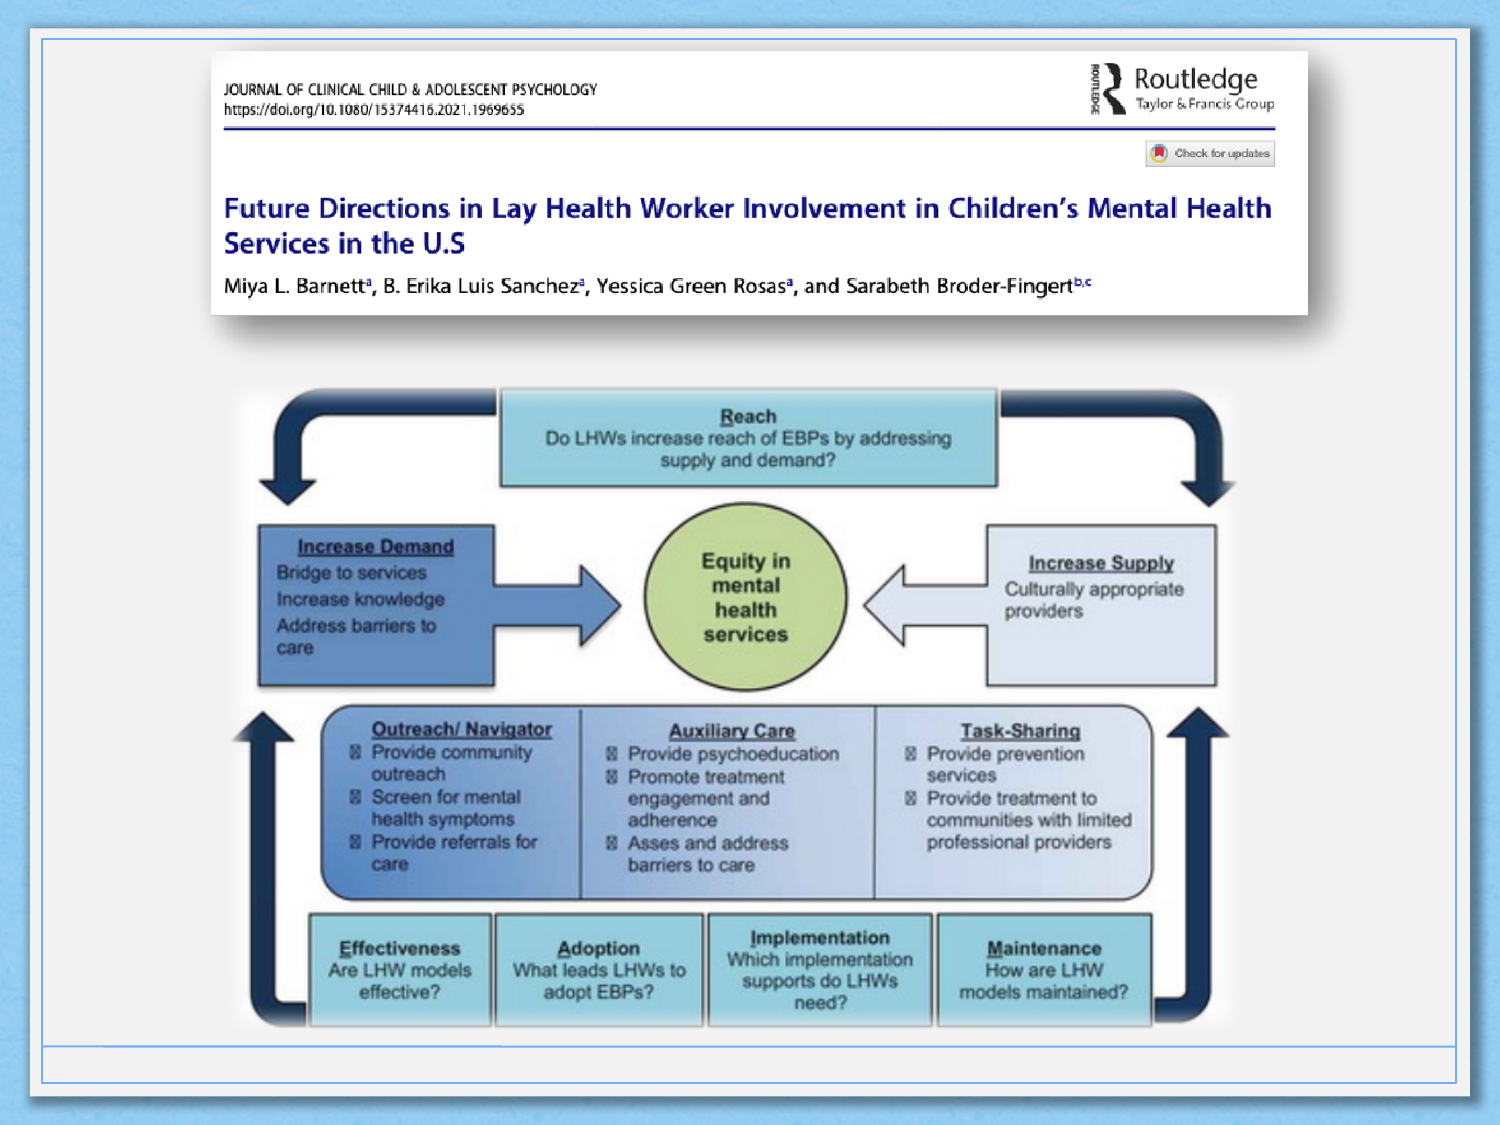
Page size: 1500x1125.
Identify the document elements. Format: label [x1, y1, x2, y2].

picture [178, 19, 1370, 1041]
